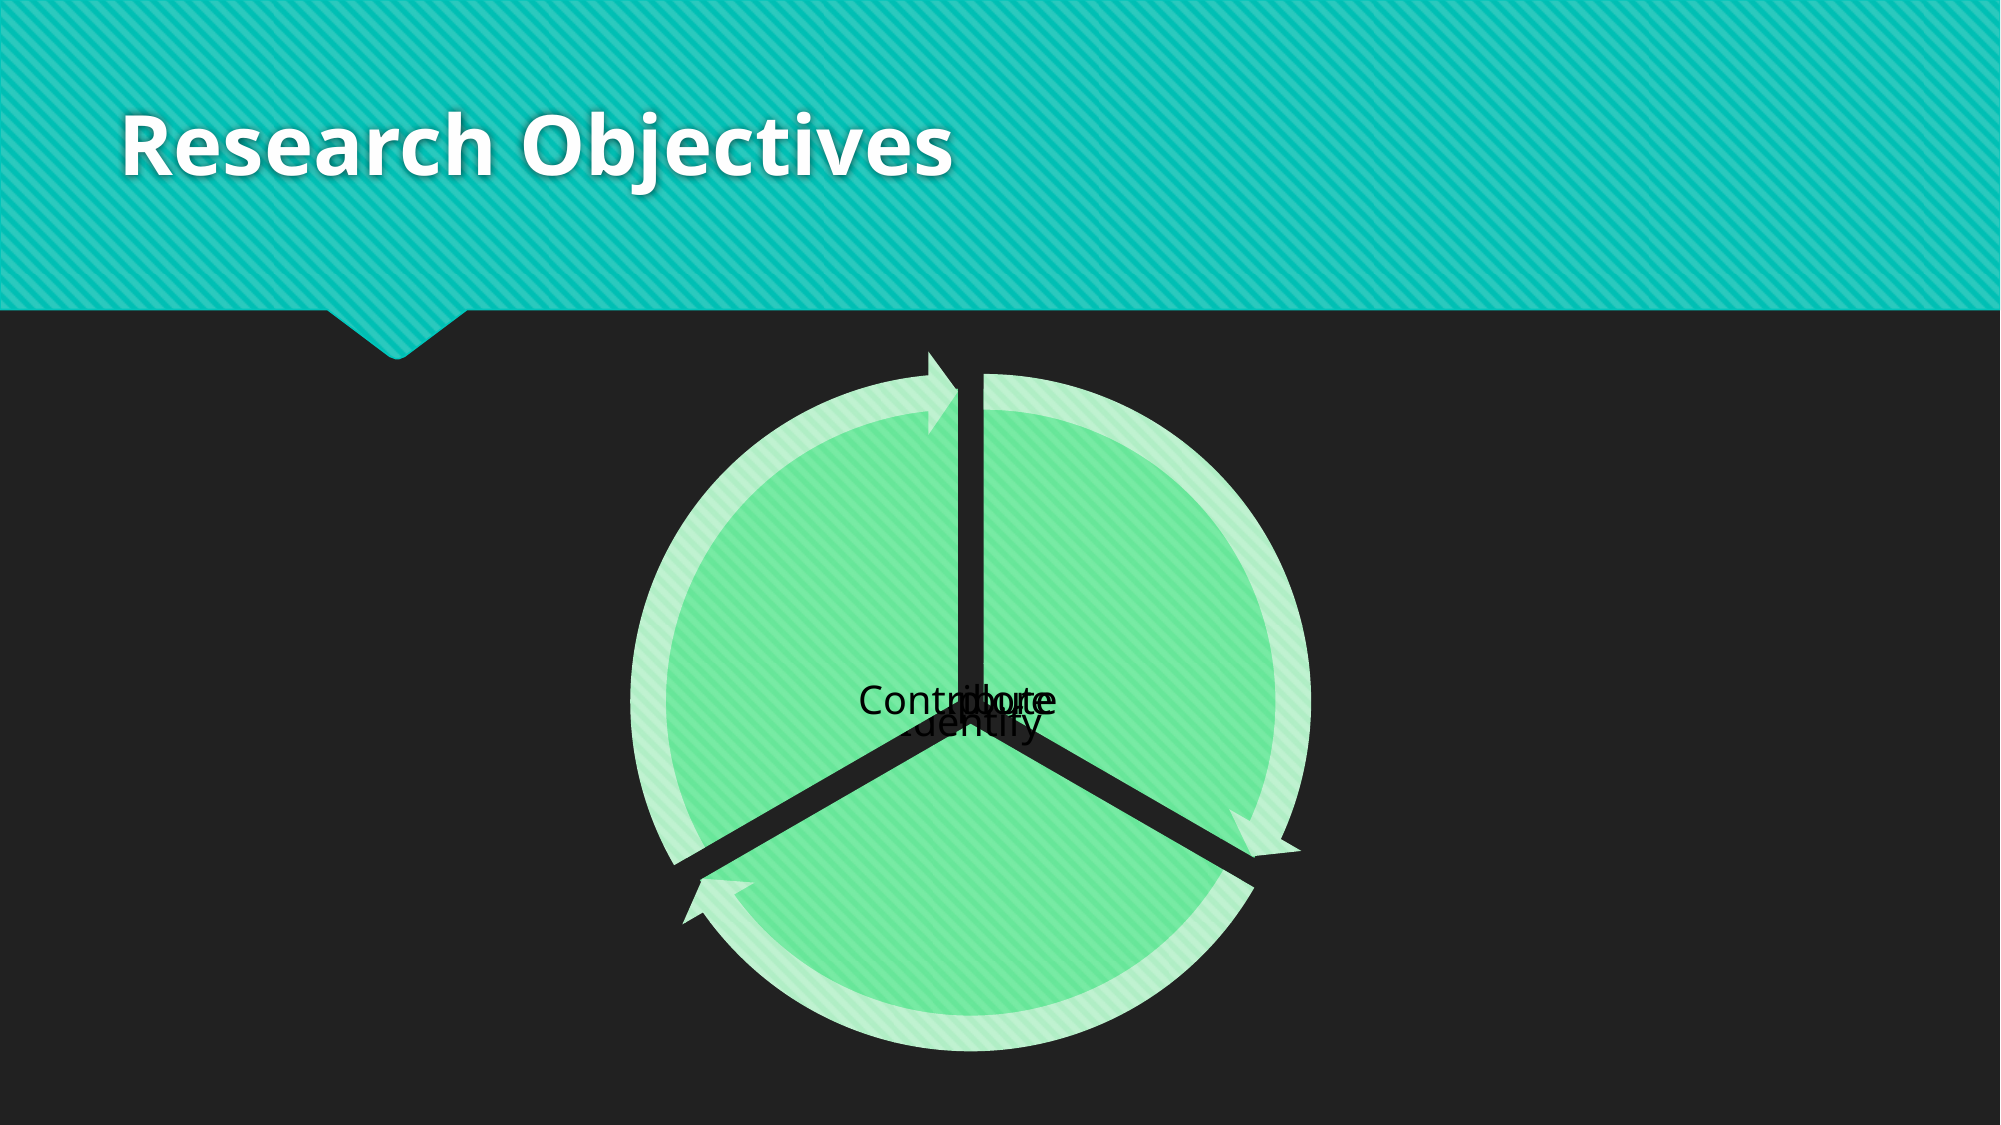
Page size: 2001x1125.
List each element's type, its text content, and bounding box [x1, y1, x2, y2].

title Research Objectives [103, 141, 1838, 301]
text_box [133, 340, 1808, 1086]
